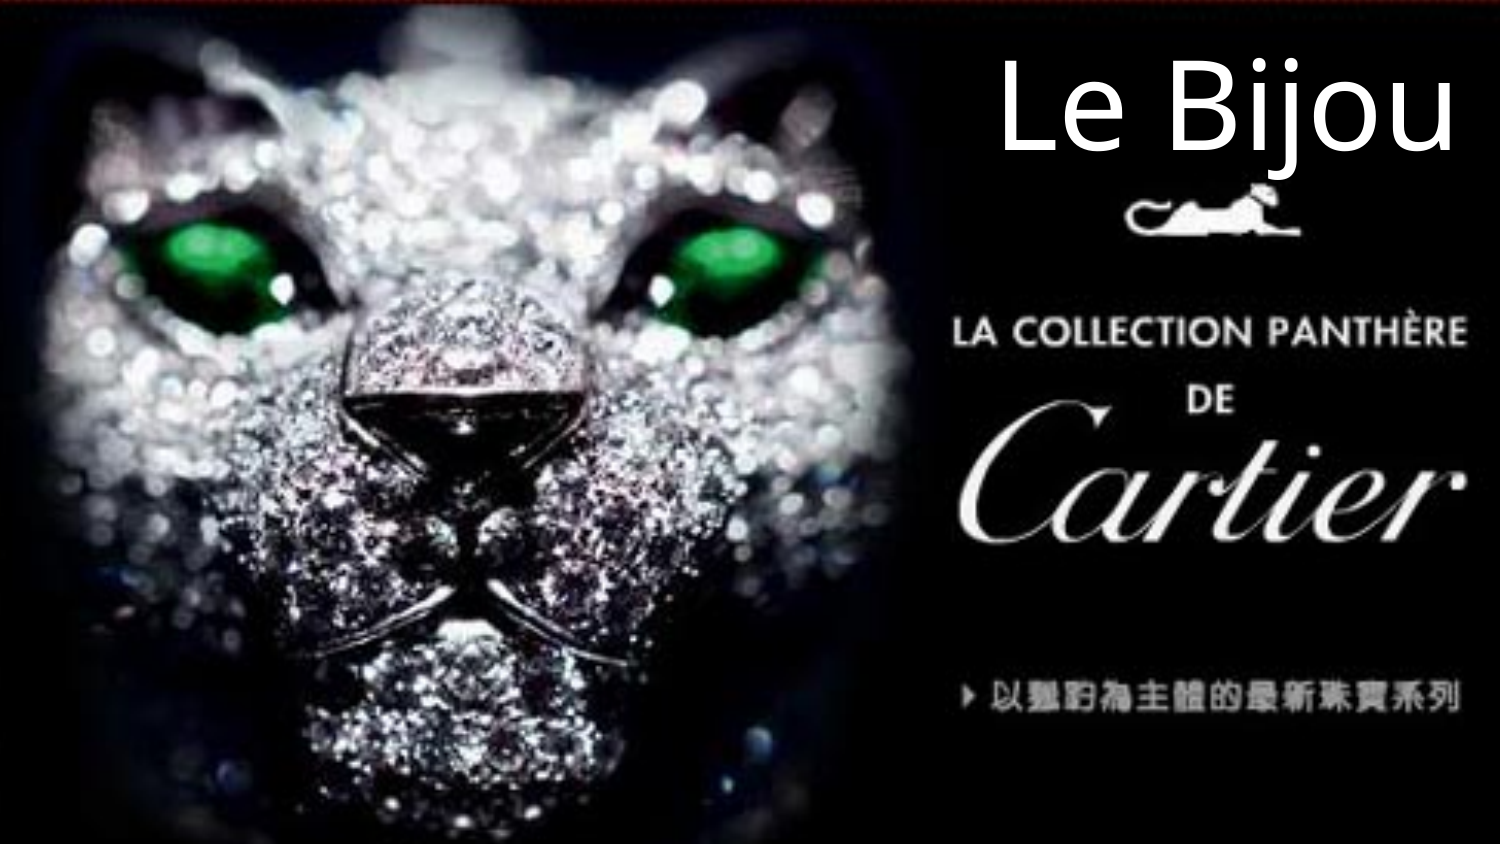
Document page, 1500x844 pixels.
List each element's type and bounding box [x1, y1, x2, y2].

list [0, 0, 1500, 844]
